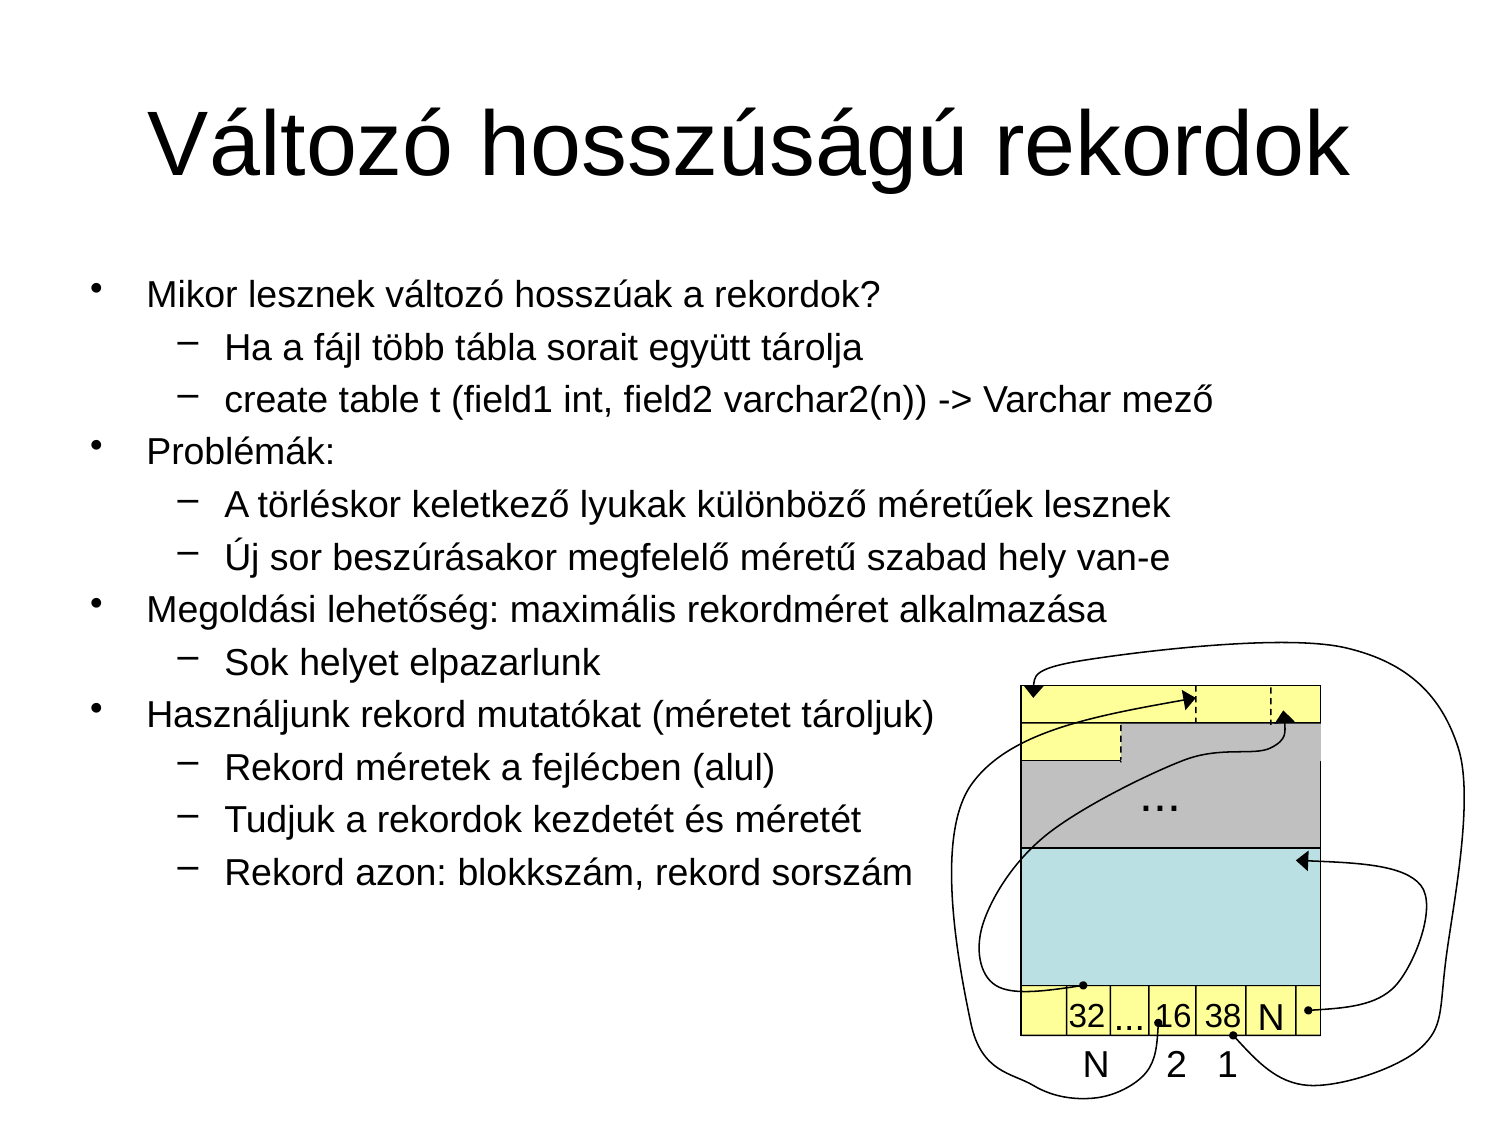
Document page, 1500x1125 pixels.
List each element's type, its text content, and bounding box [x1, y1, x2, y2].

title Változó hosszúságú rekordok [75, 45, 1425, 233]
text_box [932, 632, 1476, 1101]
list Mikor lesznek változó hosszúak a rekordok? Ha a fájl több tábla sorait együtt tárolja create table t (field1 int, field2 varchar2(n)) -> Varchar mező Problémák: A törléskor keletkező lyukak különböző méretűek lesznek Új sor beszúrásakor megfelelő méretű szabad hely van-e Megoldási lehetőség: maximális rekordméret alkalmazása Sok helyet elpazarlunk Használjunk rekord mutatókat (méretet tároljuk) Rekord méretek a fejlécben (alul) Tudjuk a rekordok kezdetét és méretét Rekord azon: blokkszám, rekord sorszám [75, 262, 1425, 1005]
